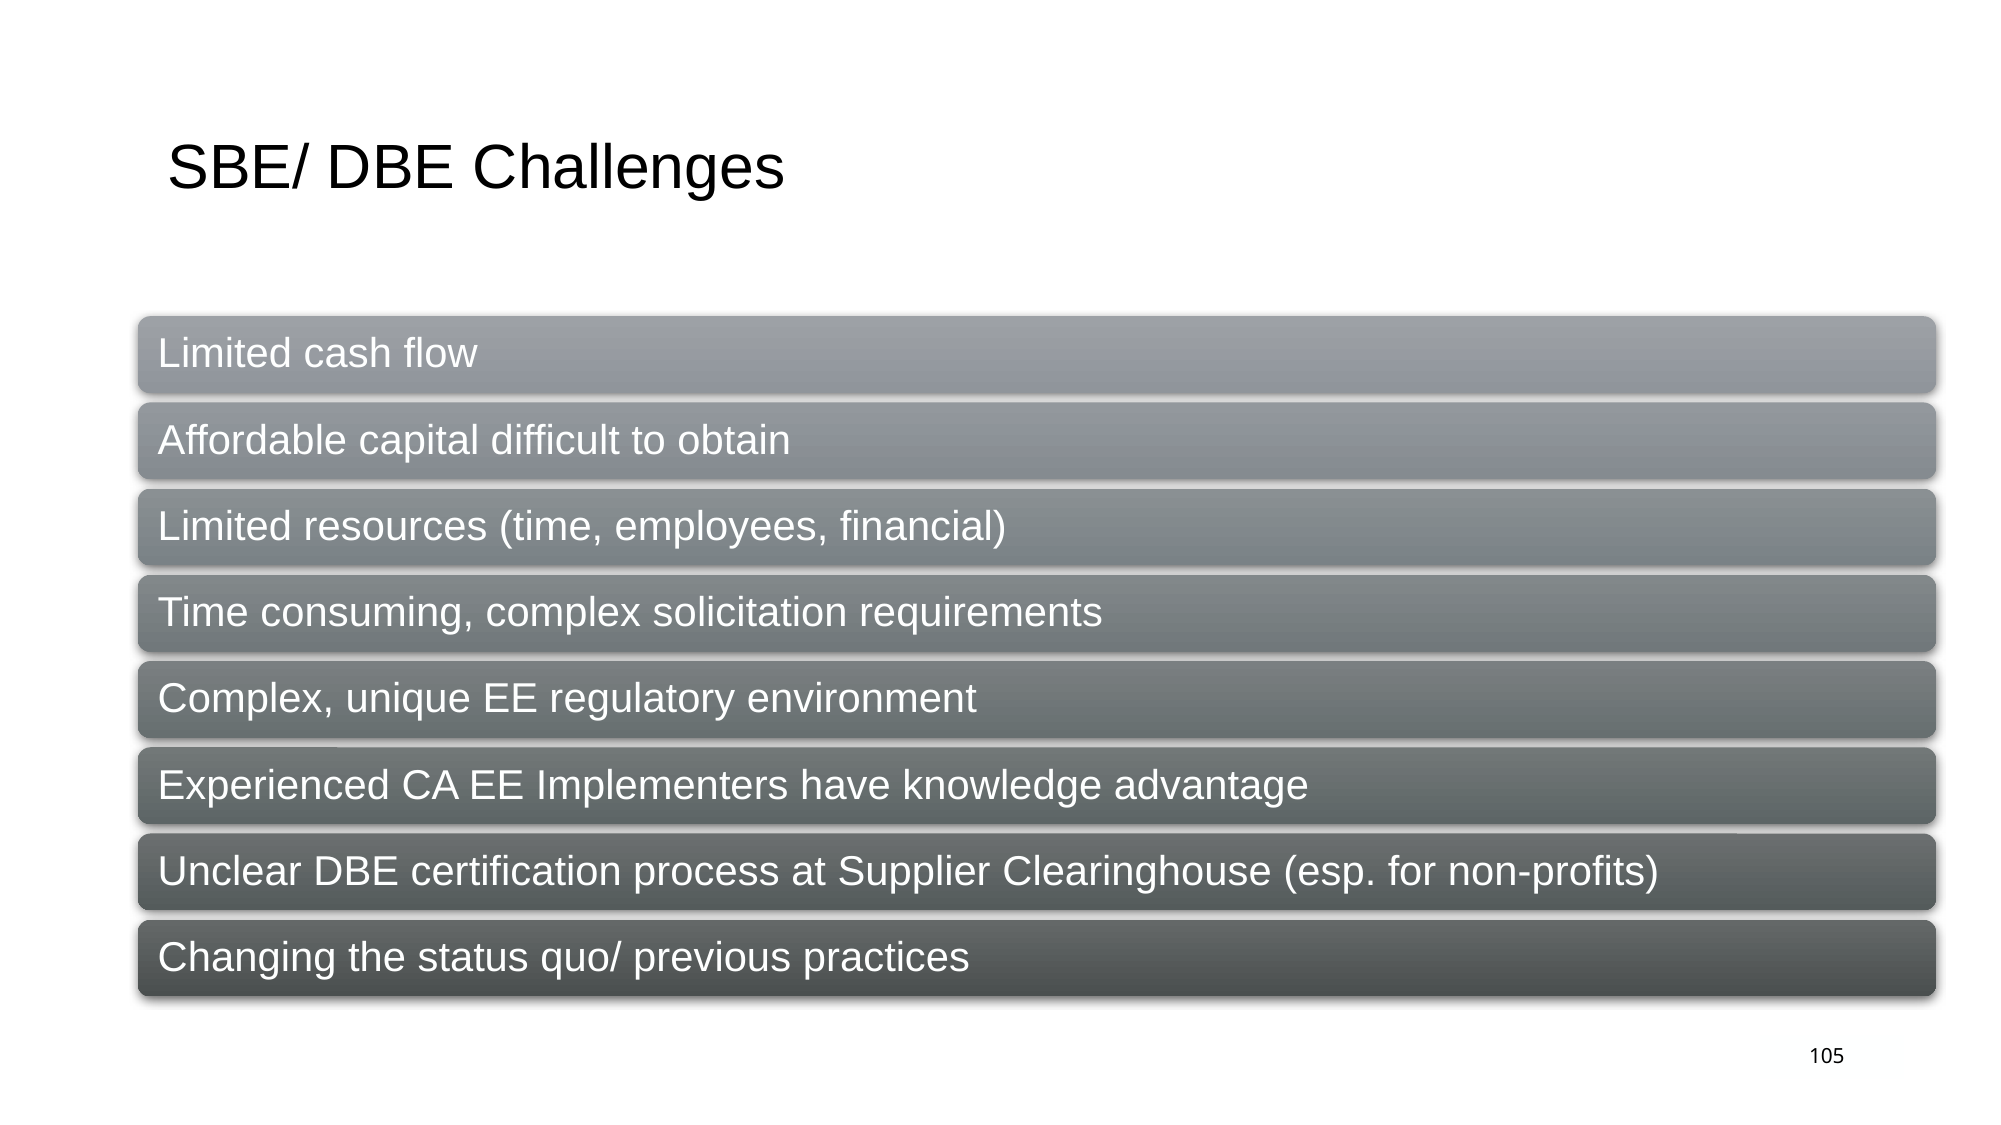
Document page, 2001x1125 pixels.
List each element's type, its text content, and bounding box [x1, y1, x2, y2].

title SBE/ DBE Challenges [137, 59, 1863, 278]
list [137, 299, 1937, 1014]
